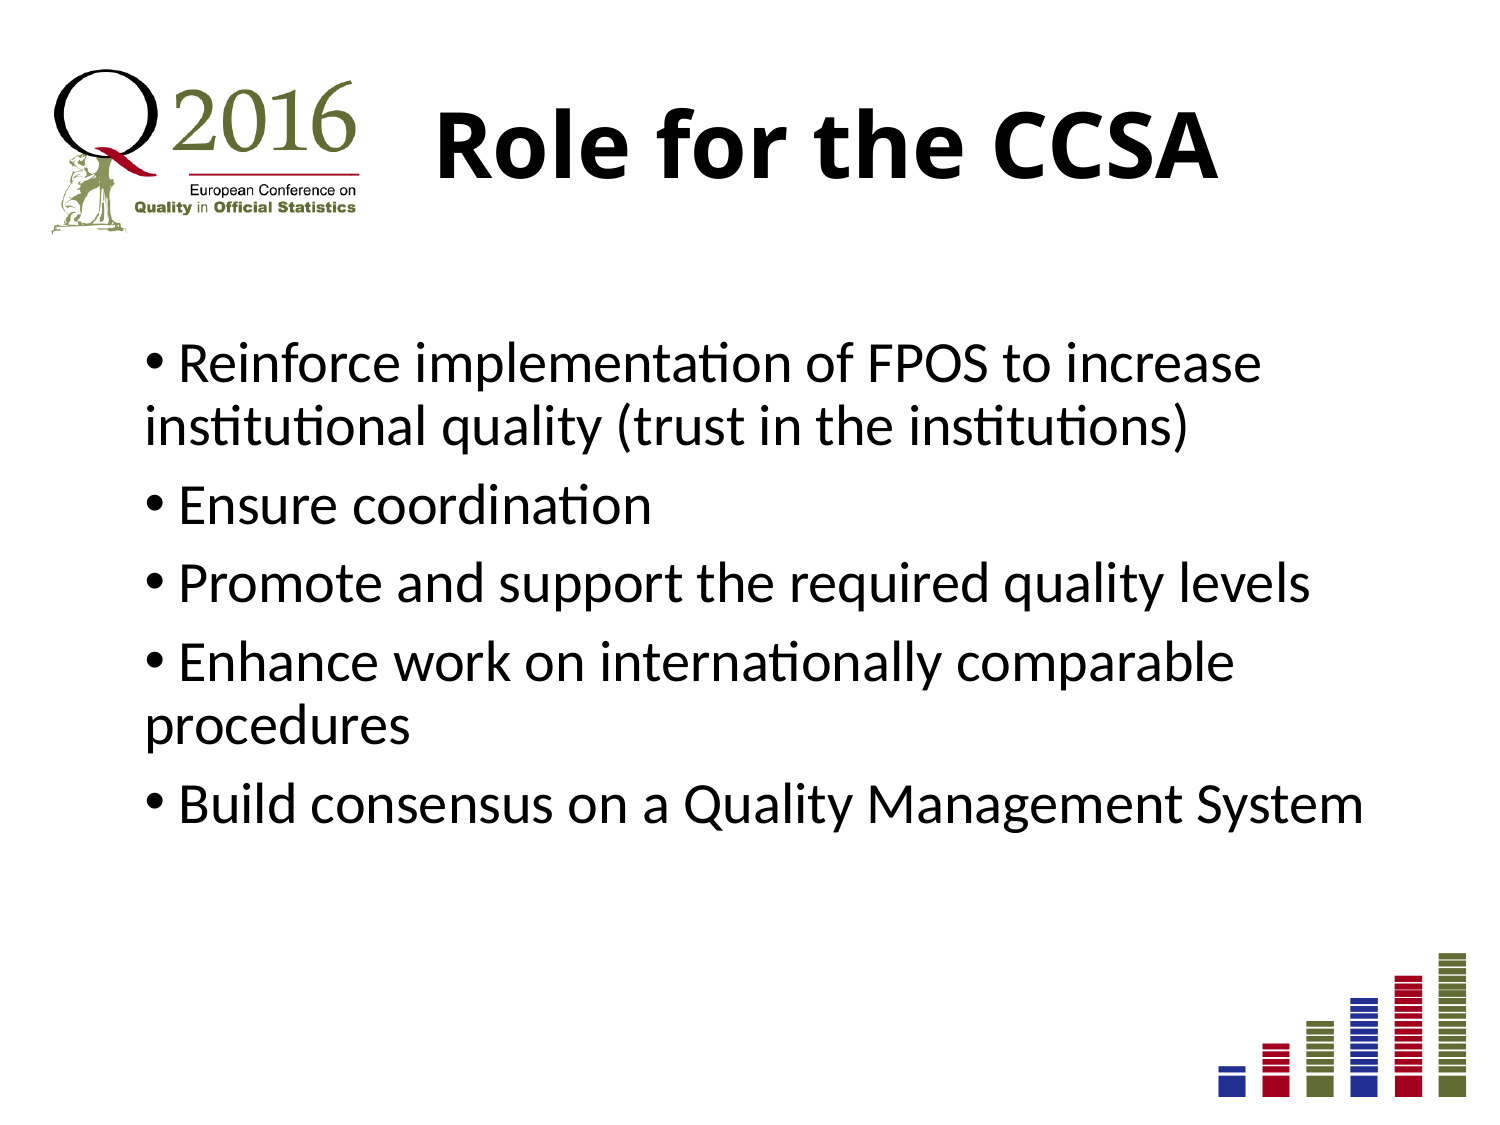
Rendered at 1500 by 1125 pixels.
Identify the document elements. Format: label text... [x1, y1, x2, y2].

picture [49, 61, 360, 236]
picture [1212, 947, 1470, 1103]
title Role for the CCSA [417, 62, 1424, 236]
list Reinforce implementation of FPOS to increase institutional quality (trust in the institutions) Ensure coordination Promote and support the required quality levels Enhance work on internationally comparable procedures Build consensus on a Quality Management System [129, 324, 1384, 968]
